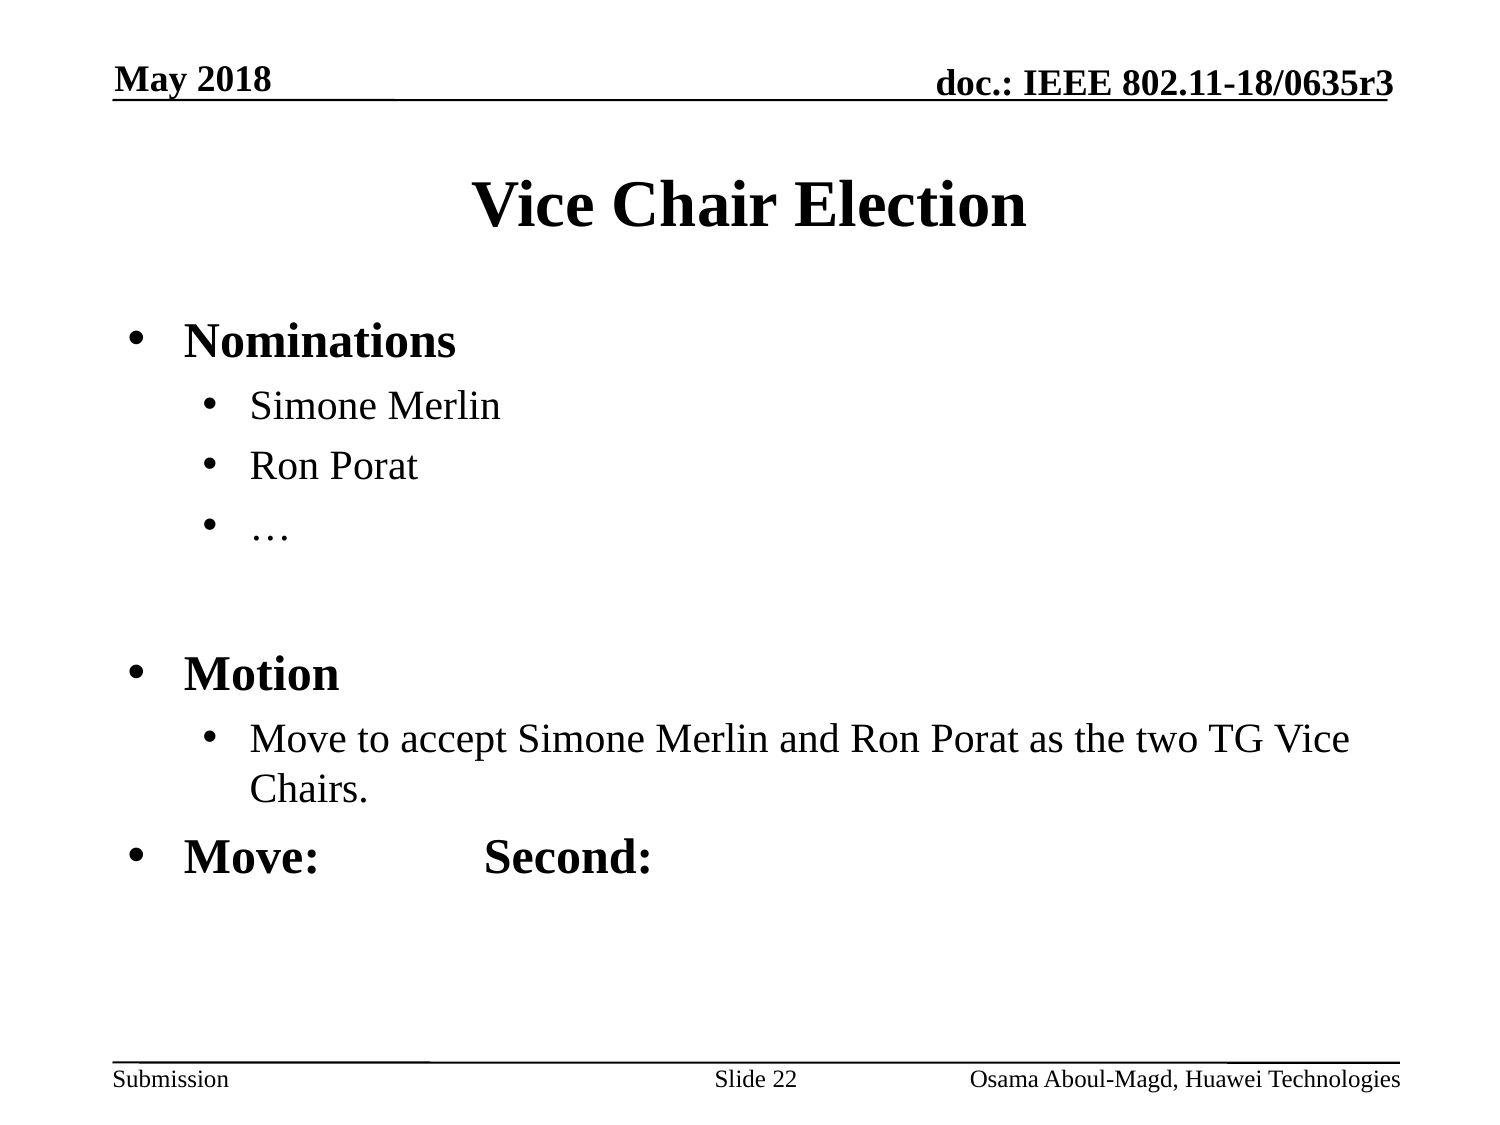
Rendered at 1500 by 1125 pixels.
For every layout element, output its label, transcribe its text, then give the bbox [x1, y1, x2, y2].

title Vice Chair Election [112, 112, 1388, 288]
footer Osama Aboul-Magd, Huawei Technologies [878, 1061, 1402, 1093]
slide_number Slide 22 [712, 1061, 800, 1123]
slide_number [114, 54, 423, 100]
list Nominations Simone Merlin Ron Porat … Motion Move to accept Simone Merlin and Ron Porat as the two TG Vice Chairs. Move: Second: [112, 299, 1388, 975]
